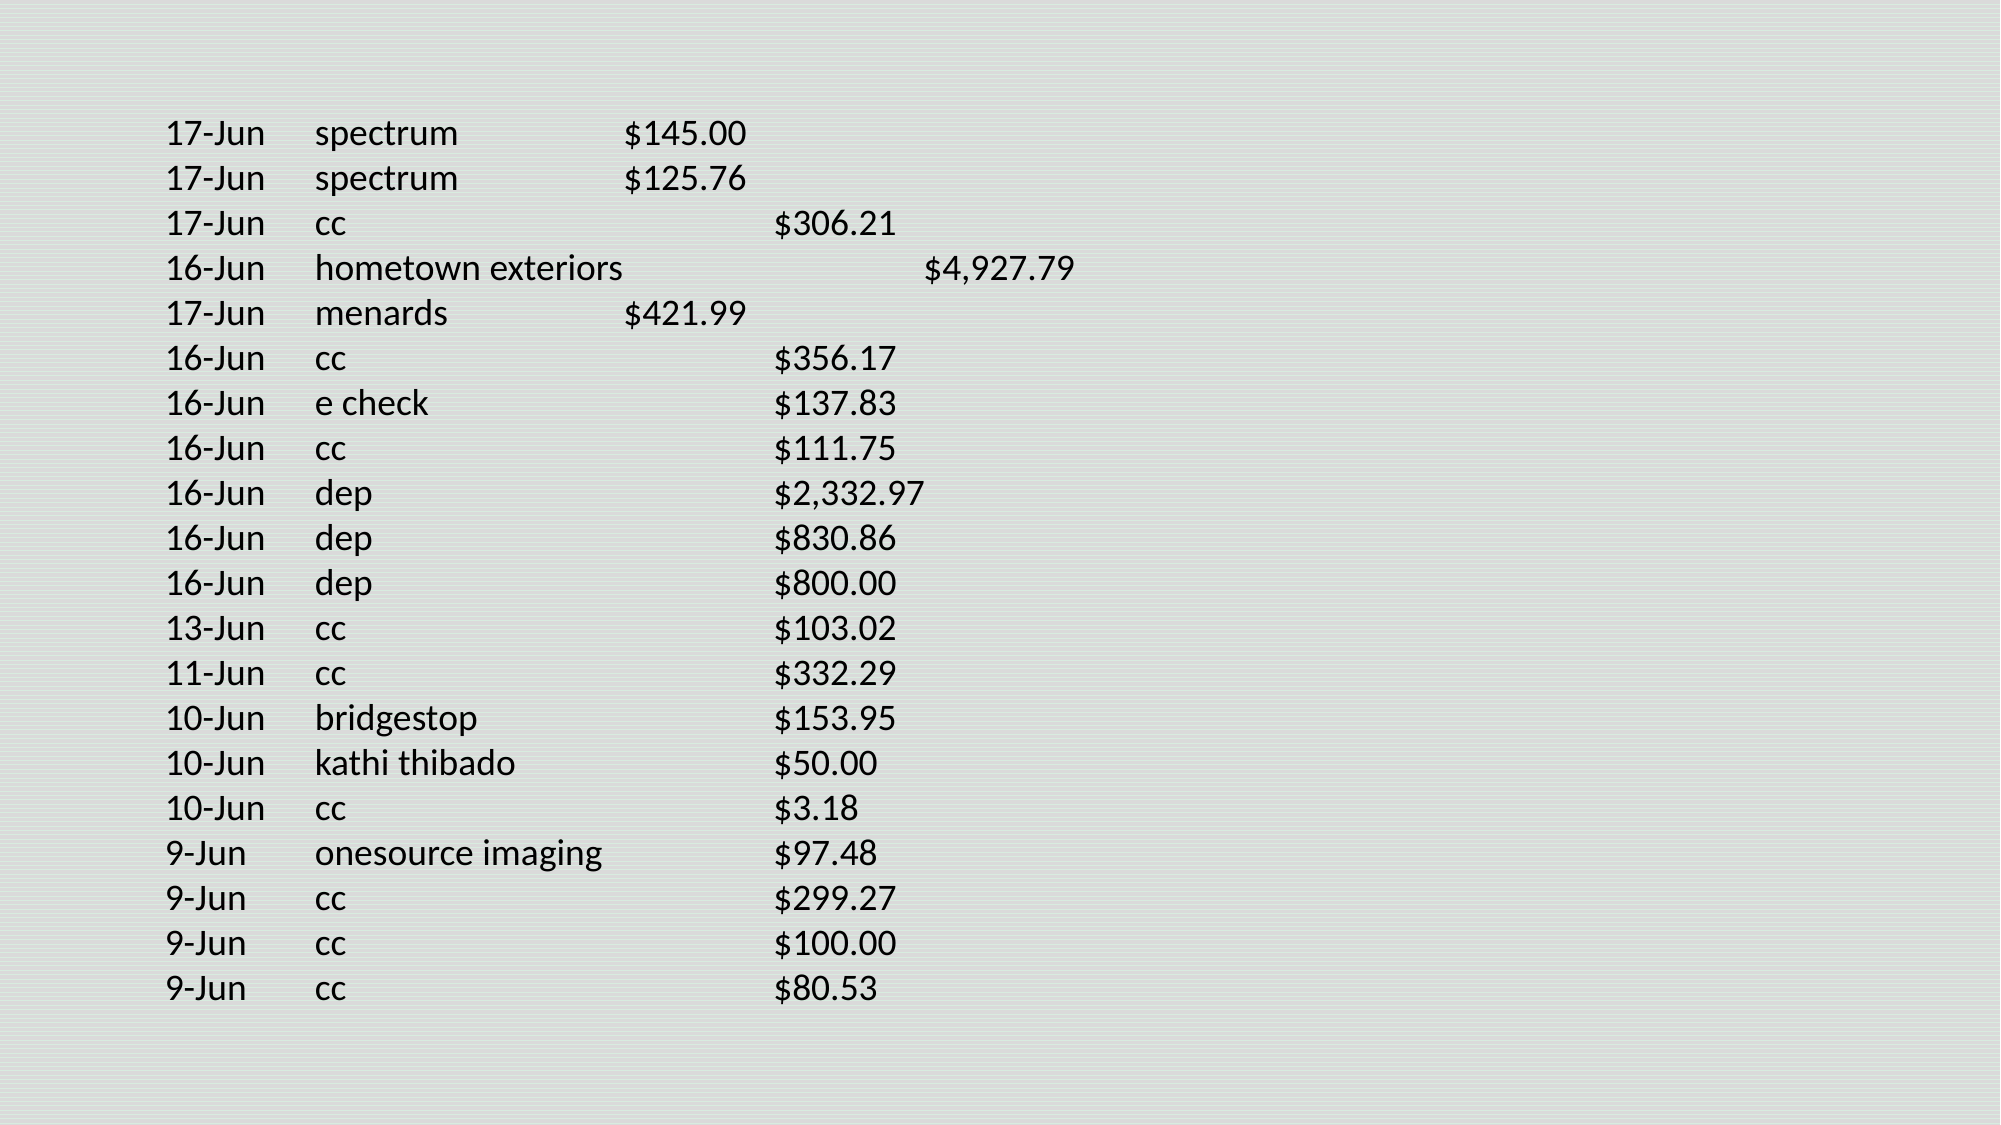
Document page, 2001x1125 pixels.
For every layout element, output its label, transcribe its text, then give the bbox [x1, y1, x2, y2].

text_box 17-Jun spectrum $145.00 17-Jun spectrum $125.76 17-Jun cc $306.21 16-Jun hometown exteriors $4,927.79 17-Jun menards $421.99 16-Jun cc $356.17 16-Jun e check $137.83 16-Jun cc $111.75 16-Jun dep $2,332.97 16-Jun dep $830.86 16-Jun dep $800.00 13-Jun cc $103.02 11-Jun cc $332.29 10-Jun bridgestop $153.95 10-Jun kathi thibado $50.00 10-Jun cc $3.18 9-Jun onesource imaging $97.48 9-Jun cc $299.27 9-Jun cc $100.00 9-Jun cc $80.53 [0, 100, 1940, 1016]
